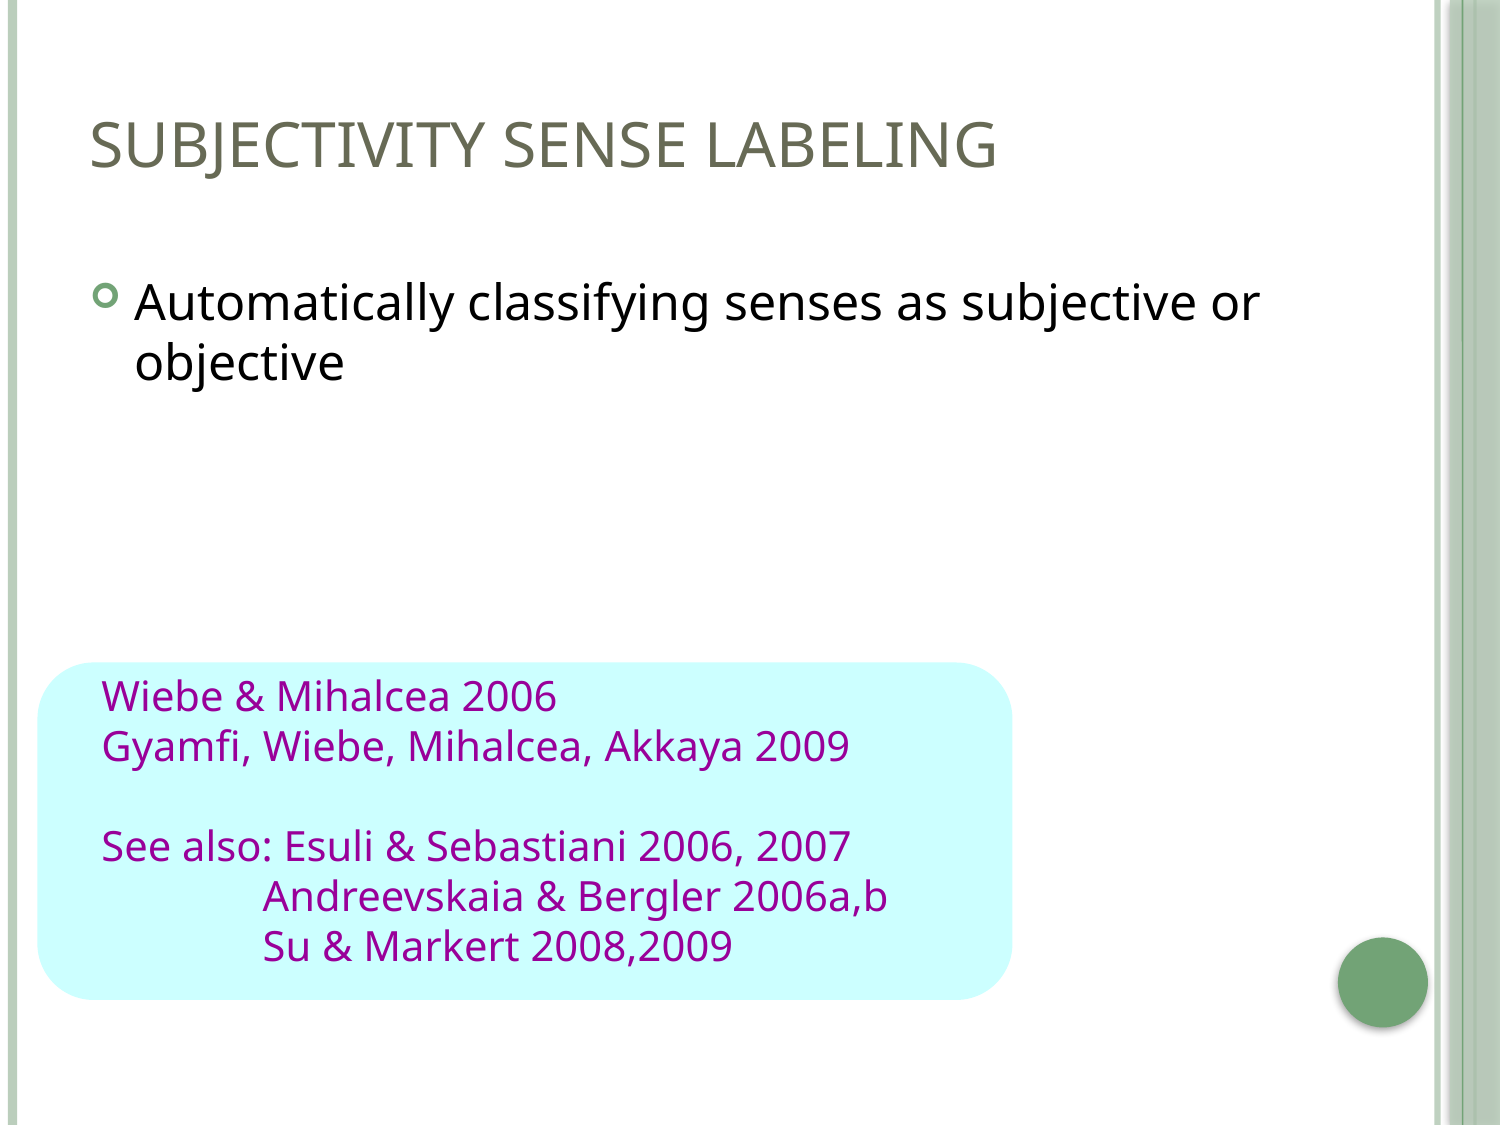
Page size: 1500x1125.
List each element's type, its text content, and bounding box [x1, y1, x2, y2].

title Subjectivity Sense Labeling [75, 45, 1300, 188]
list Automatically classifying senses as subjective or objective [75, 262, 1300, 1062]
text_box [36, 661, 1013, 1001]
